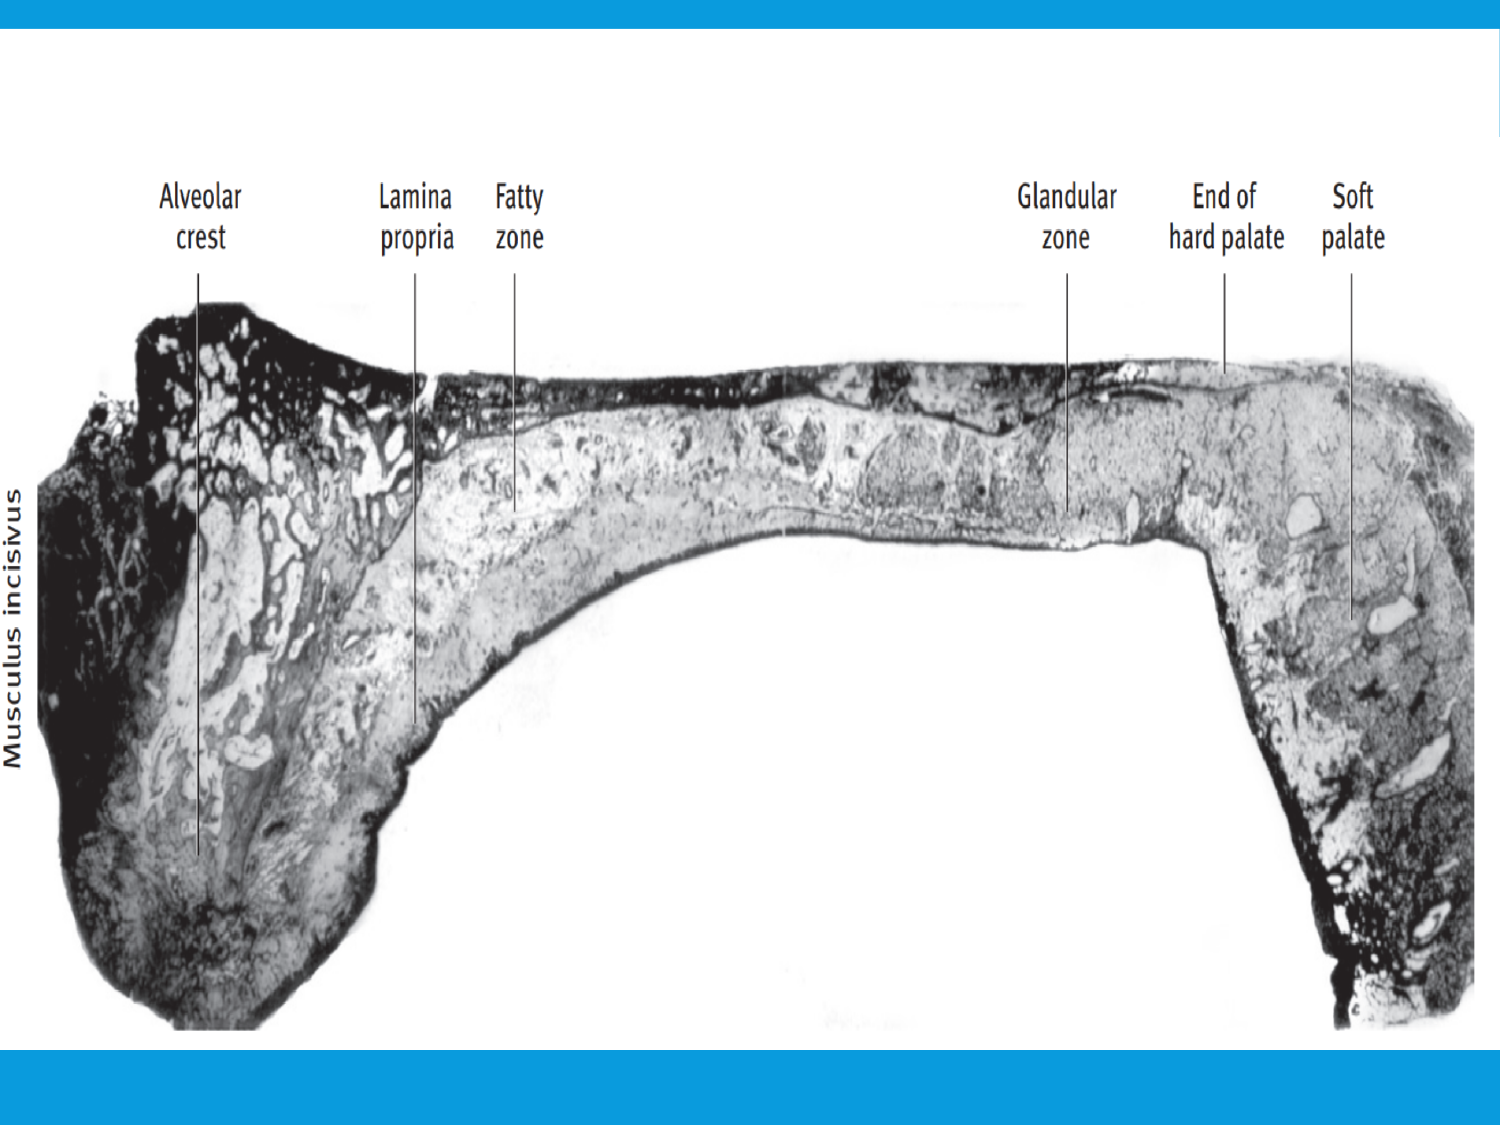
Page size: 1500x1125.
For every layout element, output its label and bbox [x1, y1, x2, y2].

list [0, 137, 1500, 1051]
